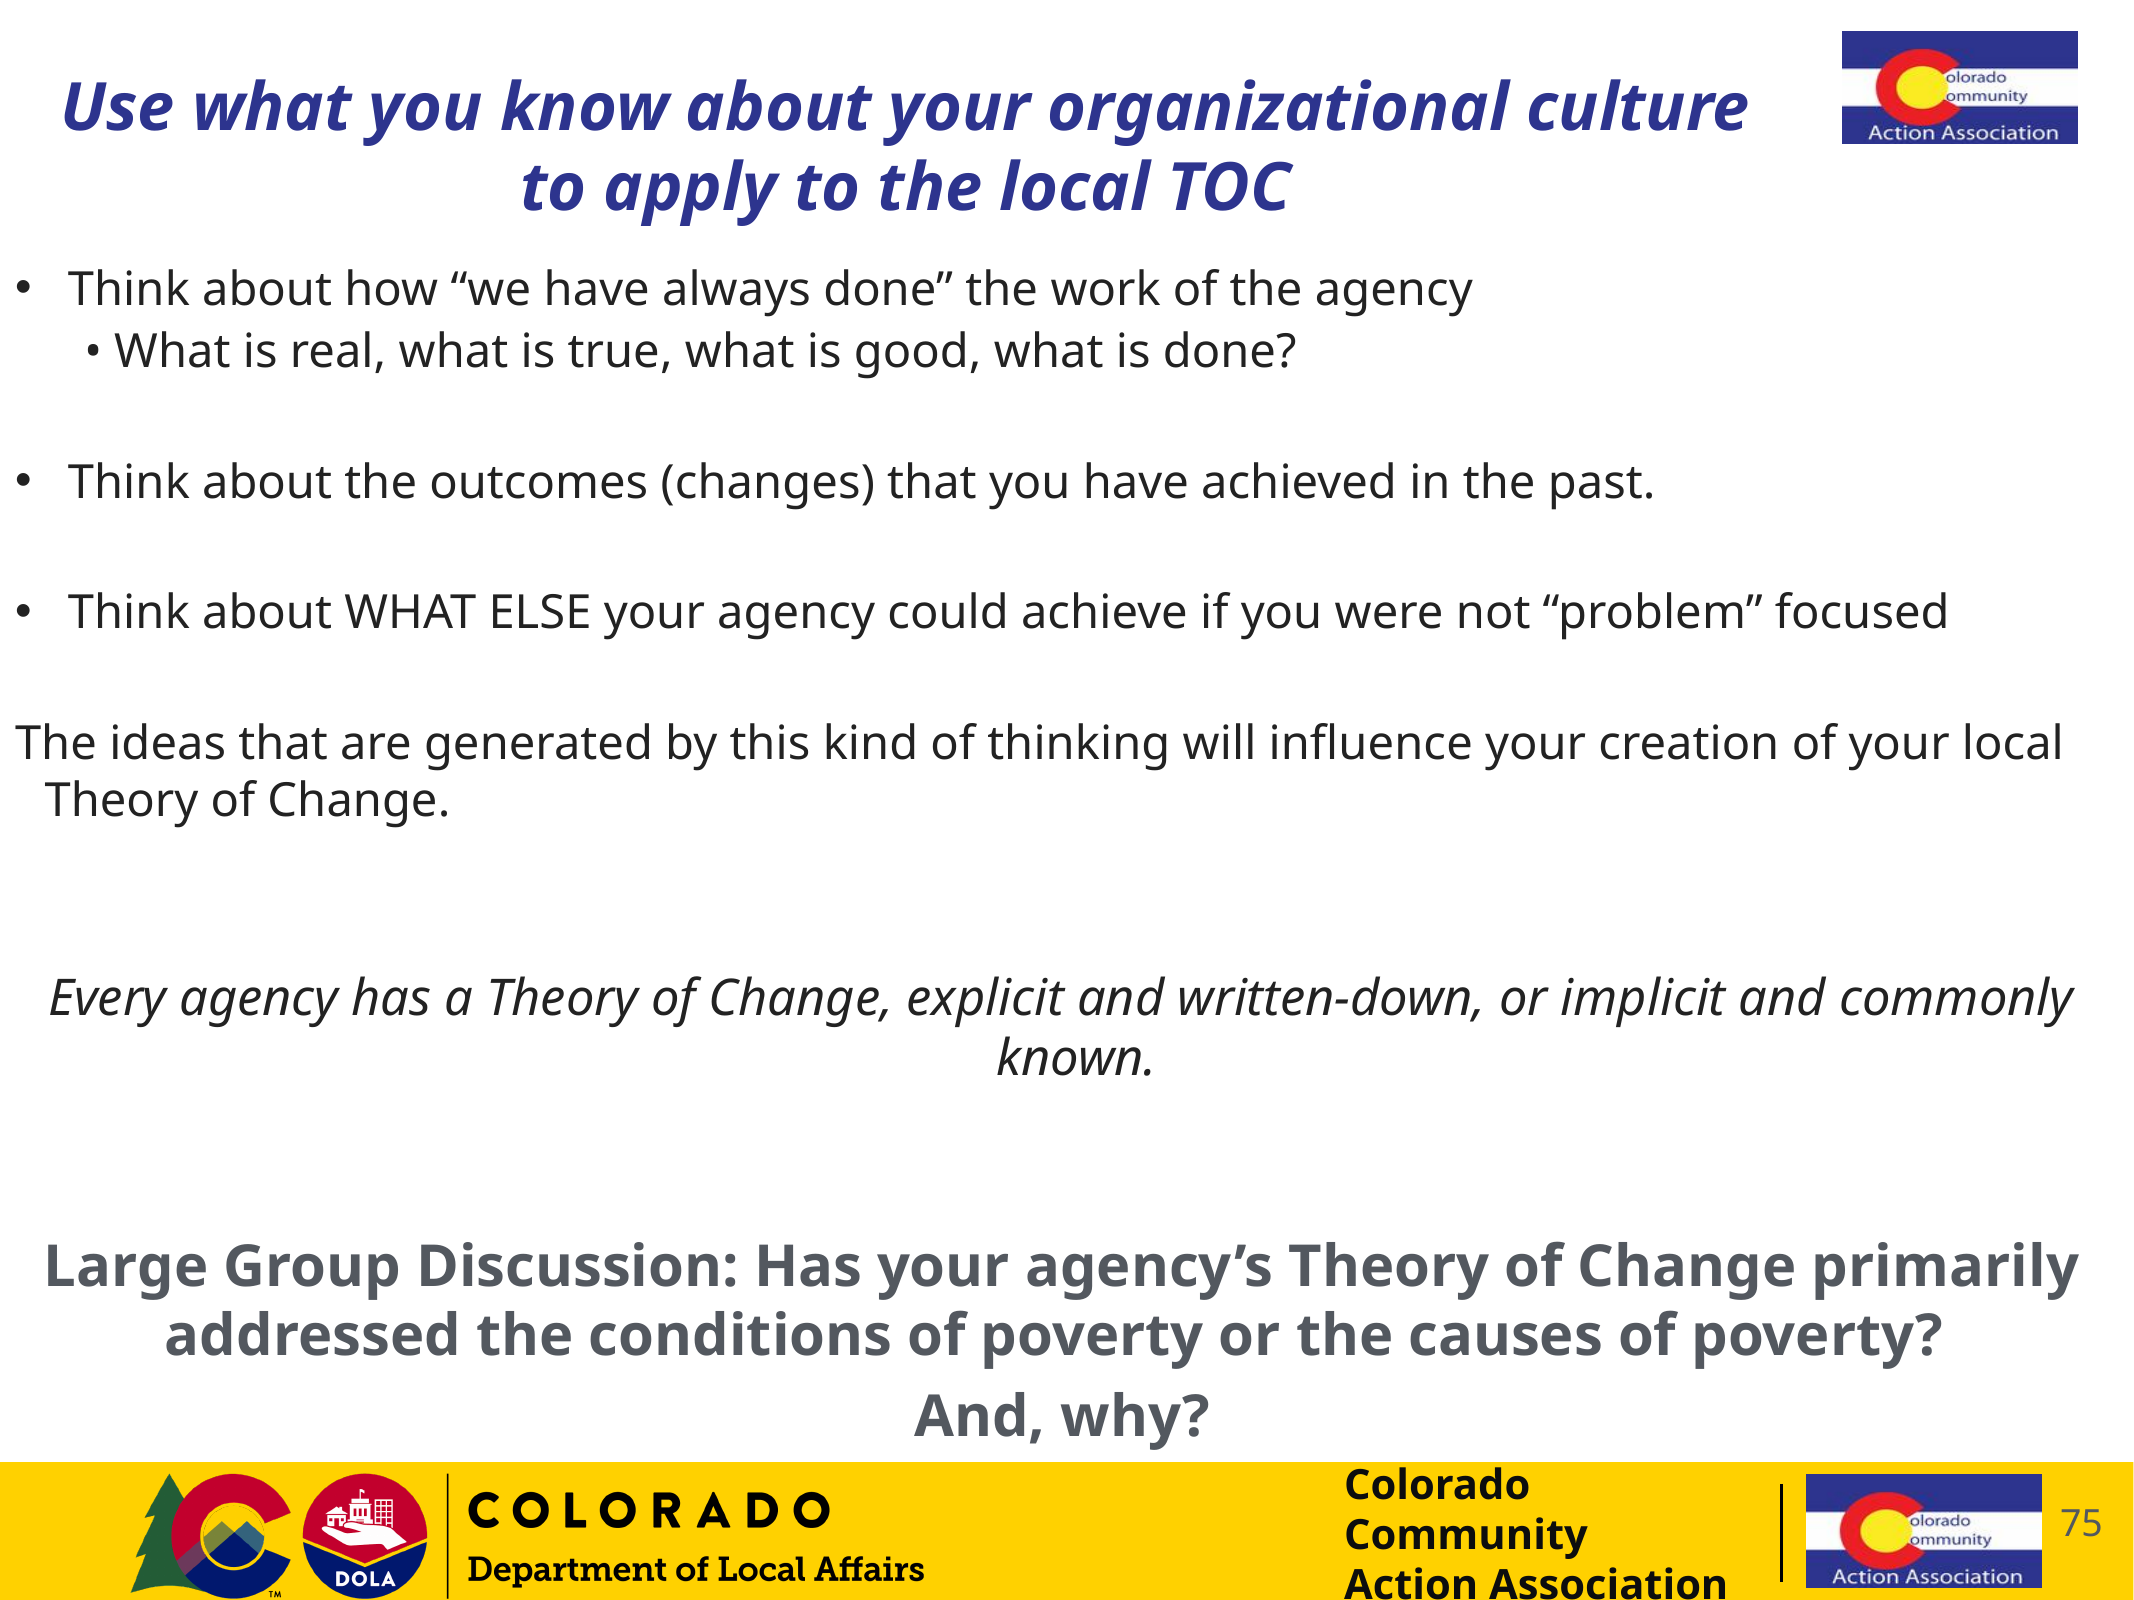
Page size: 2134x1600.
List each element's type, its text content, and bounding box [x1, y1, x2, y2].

slide_number 75 [1996, 1477, 2125, 1600]
text_box Think about how “we have always done” the work of the agency What is real, what is true, what is good, what is done? Think about the outcomes (changes) that you have achieved in the past. Think about WHAT ELSE your agency could achieve if you were not “problem” focused The ideas that are generated by this kind of thinking will influence your creation of your local Theory of Change. Every agency has a Theory of Change, explicit and written-down, or implicit and commonly known. Large Group Discussion: Has your agency’s Theory of Change primarily addressed the conditions of poverty or the causes of poverty? And, why? [0, 250, 2125, 1463]
title Use what you know about your organizational culture to apply to the local TOC [30, 1, 1782, 286]
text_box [1328, 1450, 2042, 1588]
picture [1842, 30, 2078, 144]
picture [129, 1472, 925, 1600]
